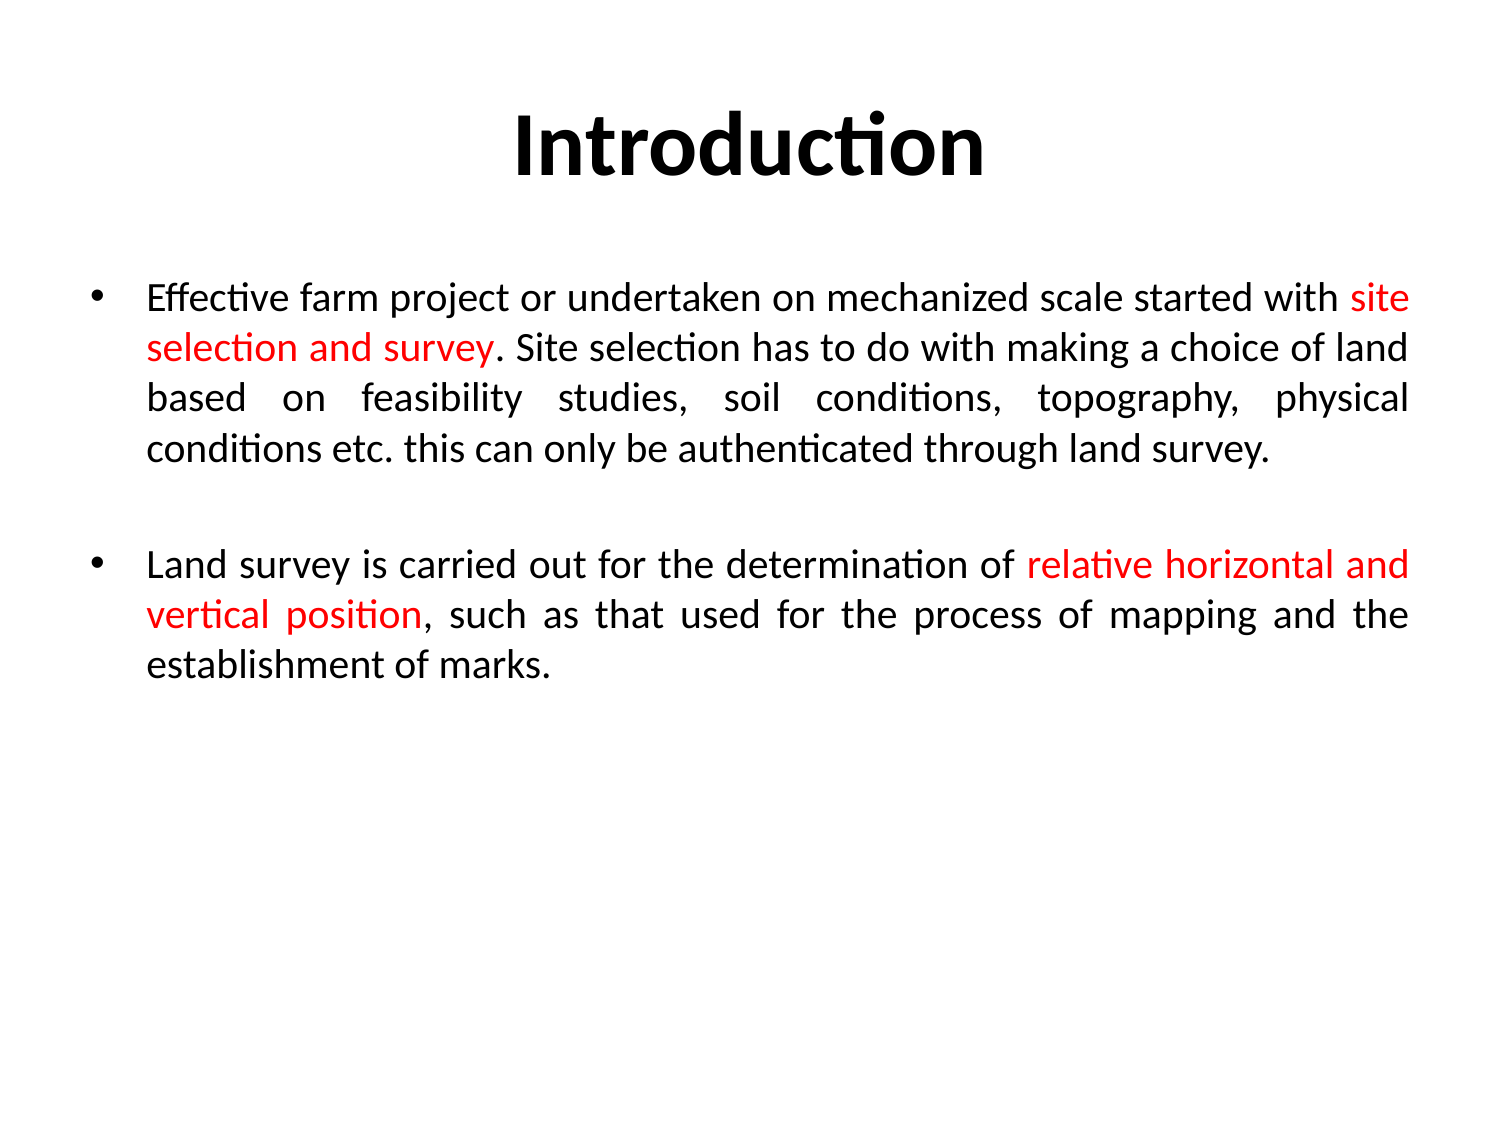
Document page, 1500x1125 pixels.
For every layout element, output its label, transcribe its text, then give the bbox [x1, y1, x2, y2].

list Effective farm project or undertaken on mechanized scale started with site selection and survey. Site selection has to do with making a choice of land based on feasibility studies, soil conditions, topography, physical conditions etc. this can only be authenticated through land survey. Land survey is carried out for the determination of relative horizontal and vertical position, such as that used for the process of mapping and the establishment of marks. [75, 262, 1425, 1005]
title Introduction [75, 45, 1425, 233]
